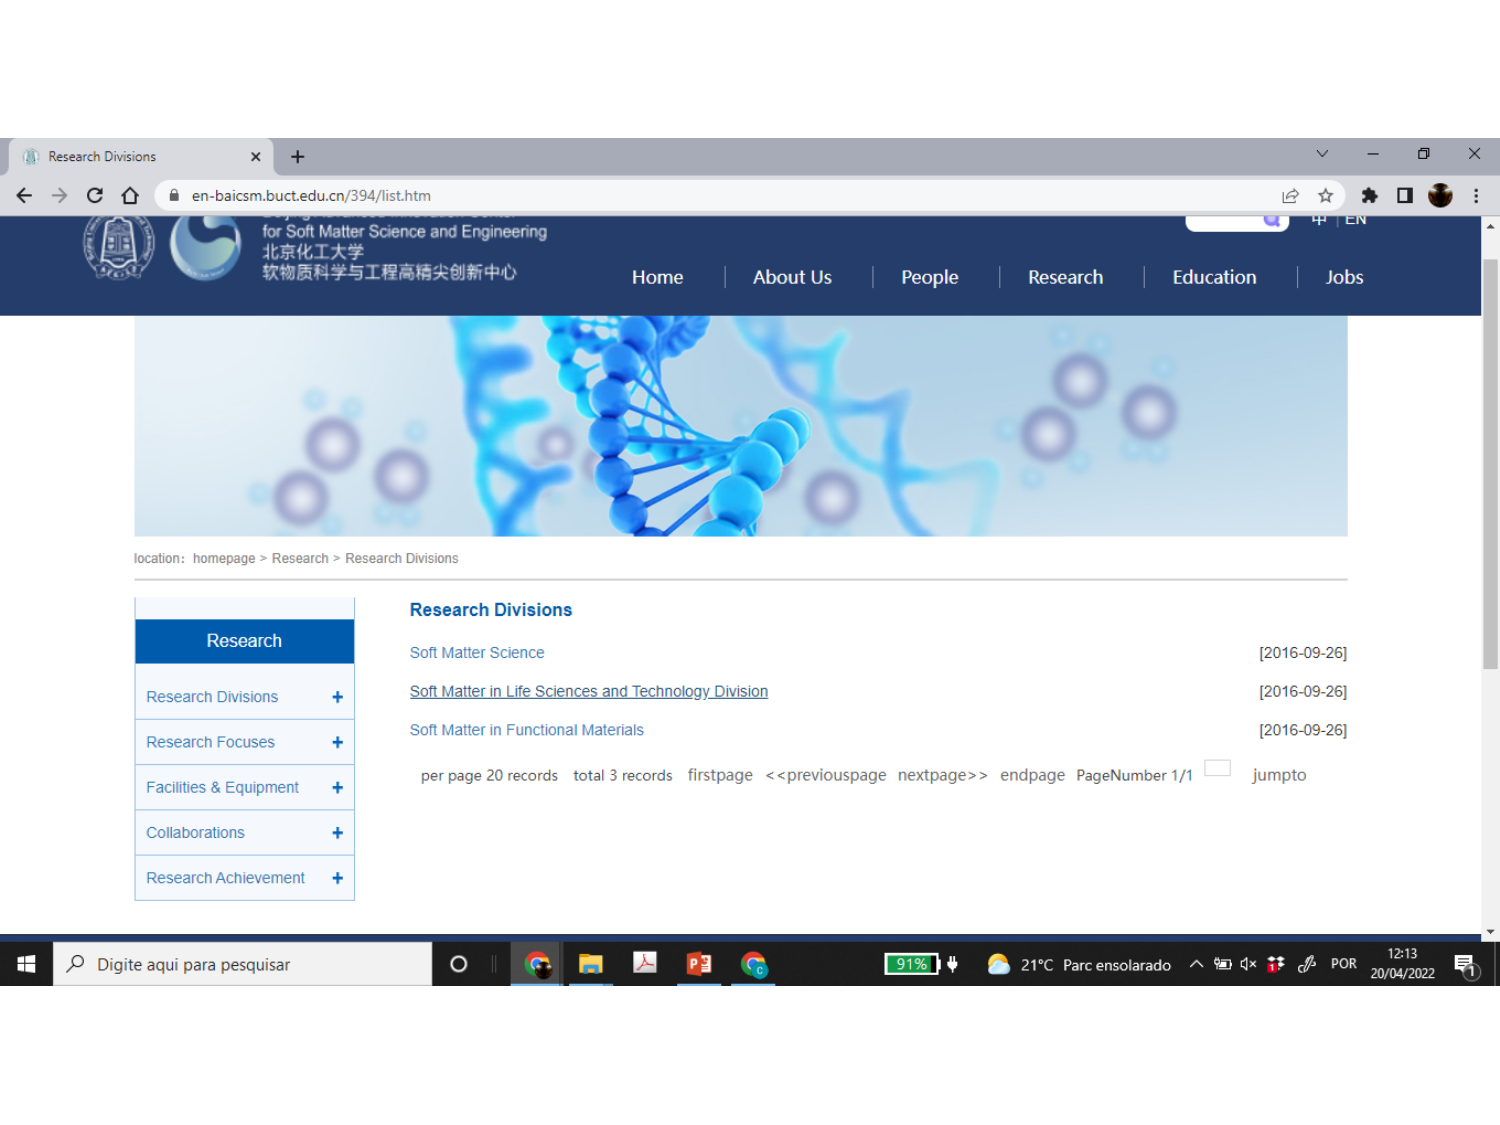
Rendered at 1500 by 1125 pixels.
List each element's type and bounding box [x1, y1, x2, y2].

picture [0, 138, 1500, 986]
